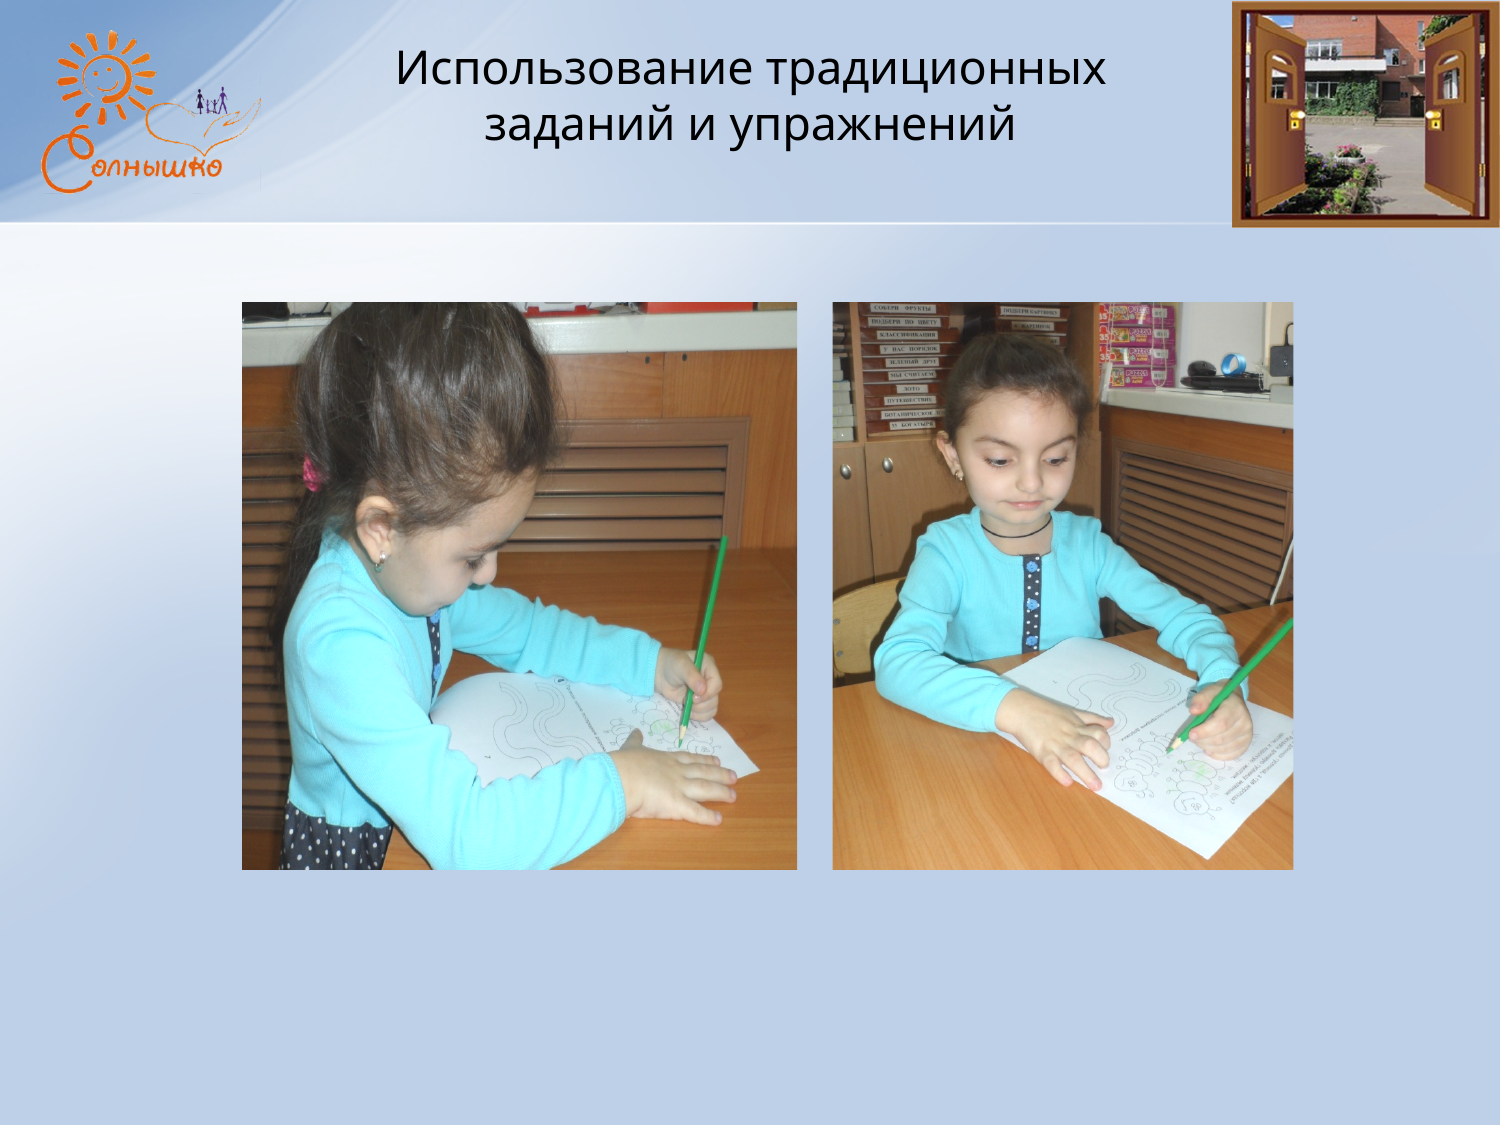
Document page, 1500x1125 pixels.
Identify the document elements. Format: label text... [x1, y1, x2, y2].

text_box Использование традиционных заданий и упражнений [371, 30, 1130, 195]
picture [0, 0, 1500, 1125]
